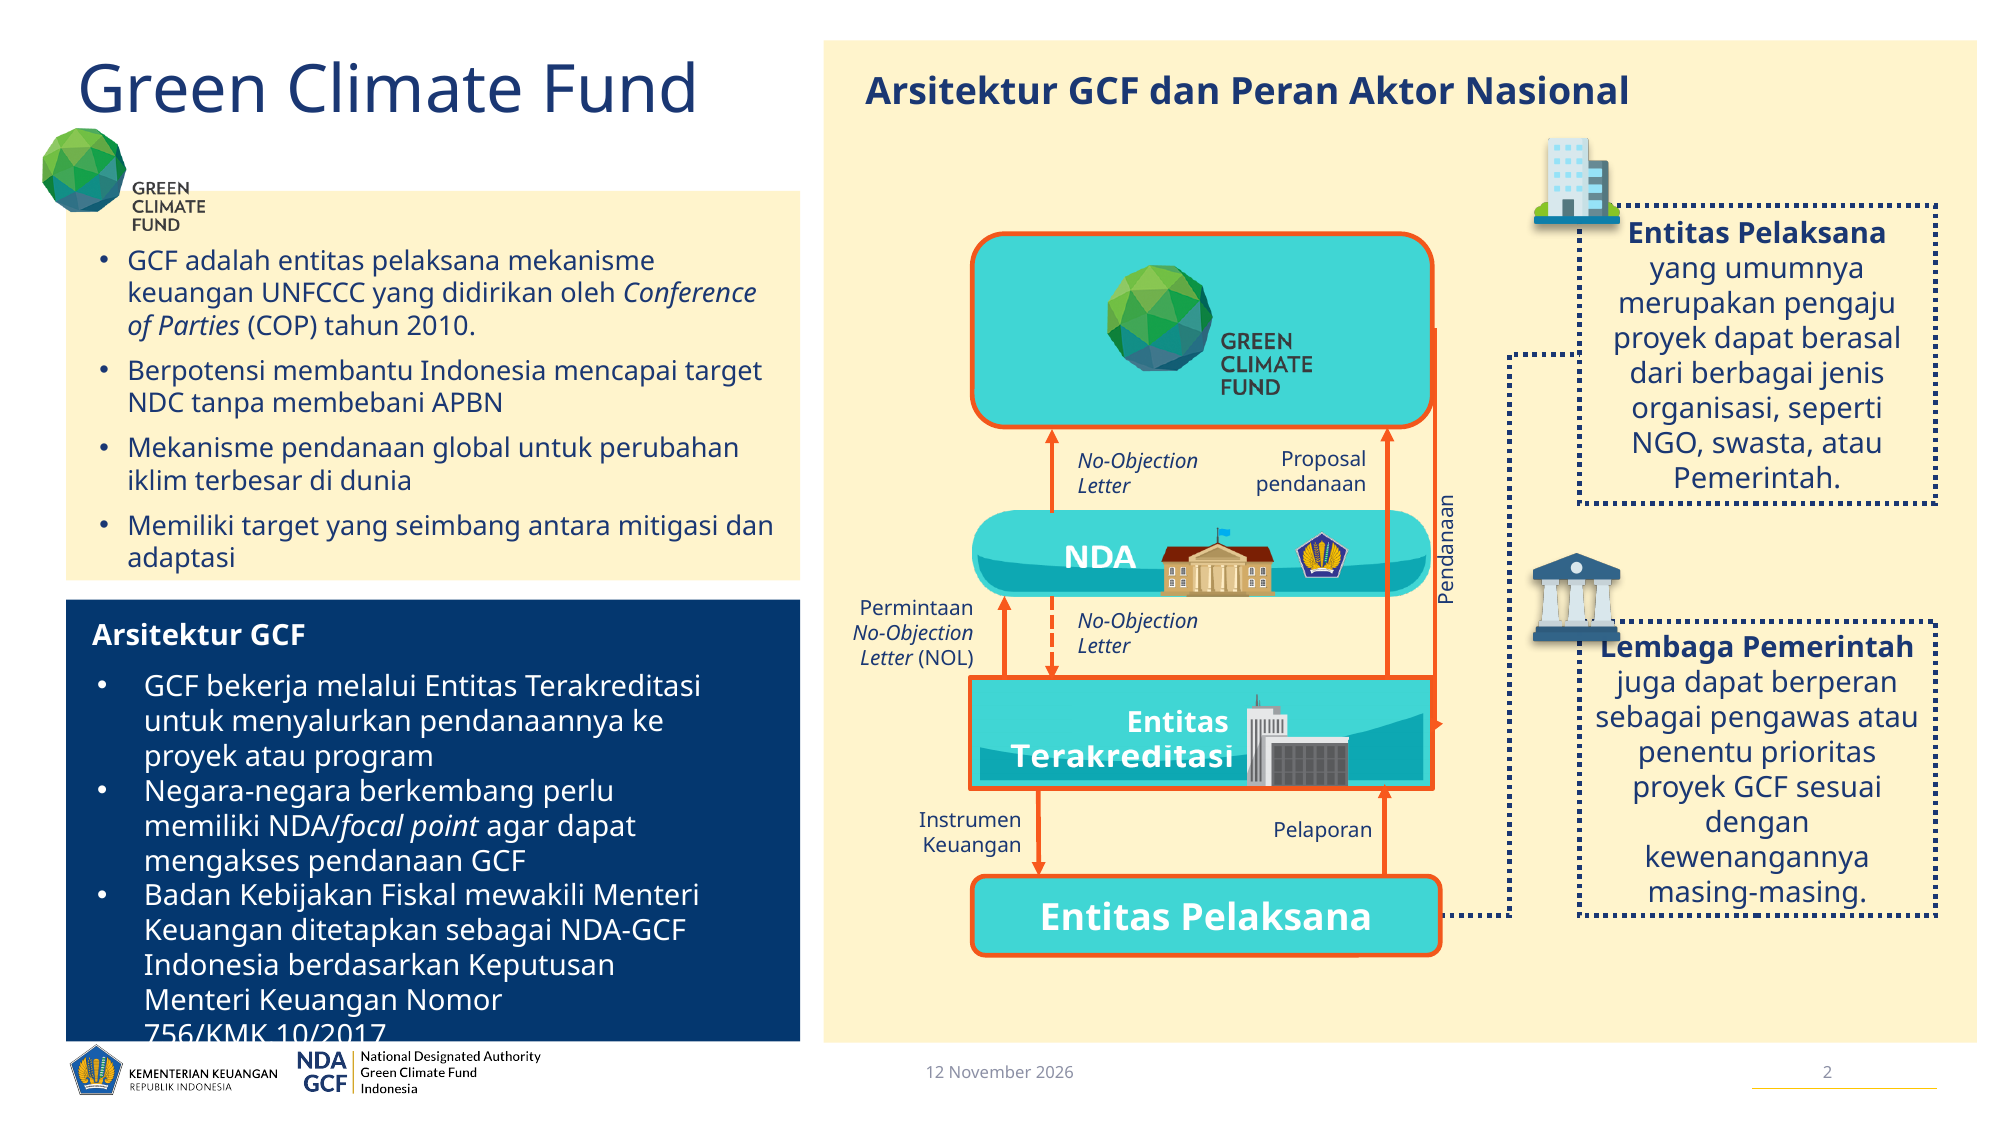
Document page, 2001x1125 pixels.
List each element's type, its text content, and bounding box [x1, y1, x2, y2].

text_box Instrumen Keuangan [871, 799, 1037, 864]
text_box Arsitektur GCF dan Peran Aktor Nasional [850, 60, 1654, 120]
text_box Pendanaan [1424, 478, 1430, 510]
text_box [972, 233, 1433, 428]
text_box Arsitektur GCF [77, 609, 553, 659]
text_box GCF adalah entitas pelaksana mekanisme keuangan UNFCCC yang didirikan oleh Conference of Parties (COP) tahun 2010. Berpotensi membantu Indonesia mencapai target NDC tanpa membebani APBN Mekanisme pendanaan global untuk perubahan iklim terbesar di dunia Memiliki target yang seimbang antara mitigasi dan adaptasi [66, 190, 801, 581]
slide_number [737, 1042, 1263, 1103]
text_box [823, 39, 1978, 1044]
slide_number 2 [1322, 1044, 1848, 1103]
text_box Lembaga Pemerintah juga dapat berperan sebagai pengawas atau penentu prioritas proyek GCF sesuai dengan kewenangannya masing-masing. [1578, 620, 1936, 917]
picture [296, 1059, 541, 1096]
text_box Permintaan No-Objection Letter (NOL) [823, 587, 989, 678]
text_box Entitas Pelaksana yang umumnya merupakan pengaju proyek dapat berasal dari berbagai jenis organisasi, seperti NGO, swasta, atau Pemerintah. [1578, 205, 1936, 504]
text_box No-Objection Letter [1062, 439, 1244, 505]
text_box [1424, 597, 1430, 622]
picture [68, 1042, 277, 1096]
text_box No-Objection Letter [1062, 599, 1244, 665]
text_box [65, 598, 801, 1042]
text_box Proposal pendanaan [1209, 438, 1382, 503]
text_box Pelaporan [1228, 809, 1384, 850]
text_box Pendanaan [1433, 478, 1440, 622]
text_box GCF bekerja melalui Entitas Terakreditasi untuk menyalurkan pendanaannya ke proyek atau program Negara-negara berkembang perlu memiliki NDA/focal point agar dapat mengakses pendanaan GCF Badan Kebijakan Fiskal mewakili Menteri Keuangan ditetapkan sebagai NDA-GCF Indonesia berdasarkan Keputusan Menteri Keuangan Nomor 756/KMK.10/2017 [82, 659, 719, 1059]
picture [42, 128, 205, 231]
title Green Climate Fund [62, 53, 823, 138]
text_box Entitas Pelaksana [971, 875, 1442, 957]
picture [972, 510, 1387, 597]
picture [1529, 550, 1623, 644]
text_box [1440, 354, 1580, 916]
picture [972, 679, 1431, 787]
text_box Pelaporan [1385, 809, 1393, 850]
picture [1388, 510, 1430, 597]
picture [1534, 138, 1620, 216]
